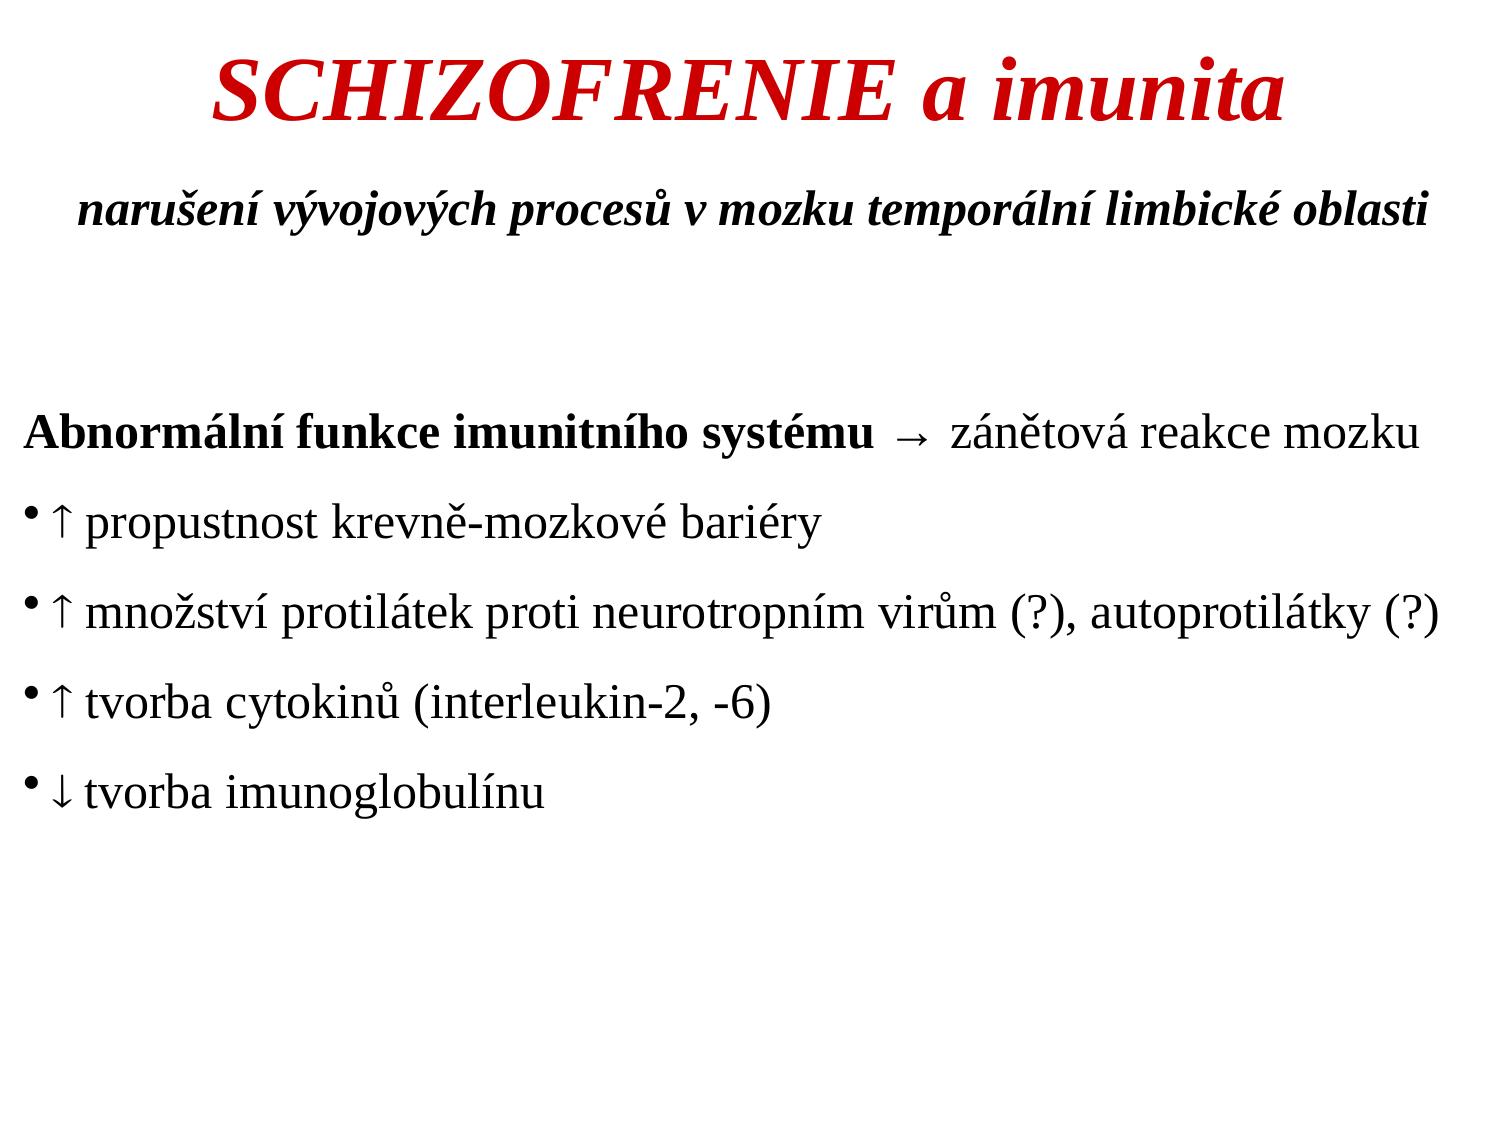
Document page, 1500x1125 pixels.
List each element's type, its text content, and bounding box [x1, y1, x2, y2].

text_box Abnormální funkce imunitního systému → zánětová reakce mozku  propustnost krevně-mozkové bariéry  množství protilátek proti neurotropním virům (?), autoprotilátky (?)  tvorba cytokinů (interleukin-2, -6)  tvorba imunoglobulínu [8, 361, 1500, 916]
text_box narušení vývojových procesů v mozku temporální limbické oblasti [62, 168, 1446, 244]
text_box SCHIZOFRENIE a imunita [100, 42, 1400, 146]
